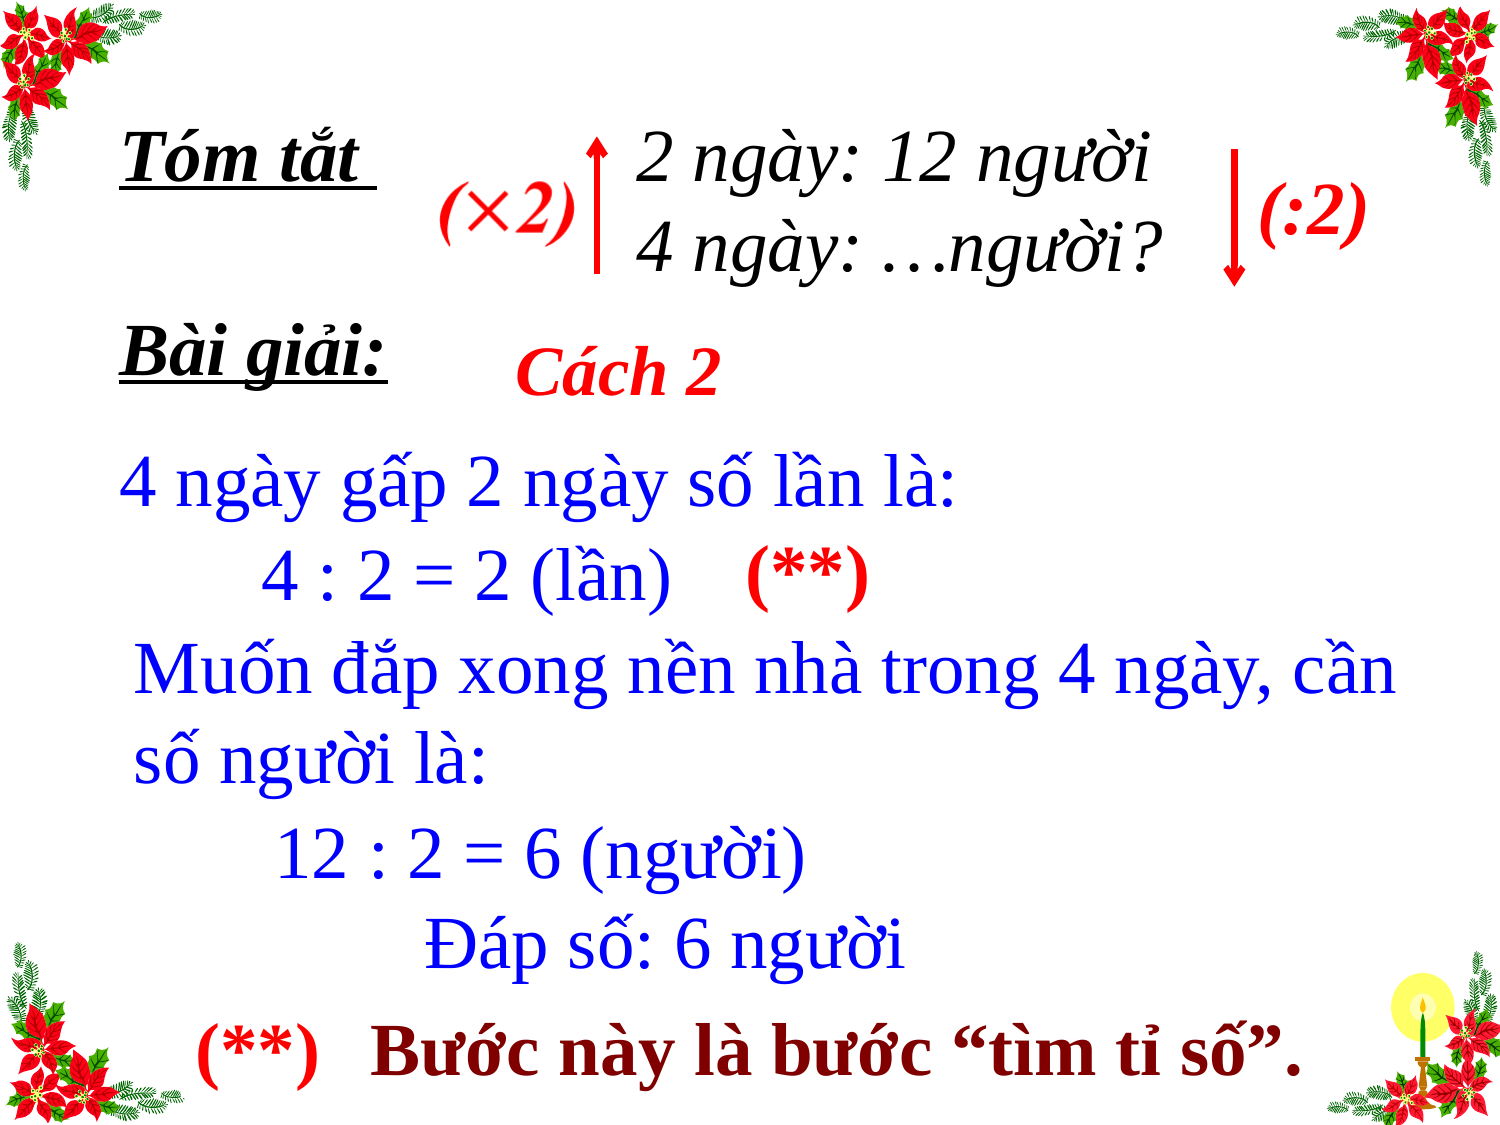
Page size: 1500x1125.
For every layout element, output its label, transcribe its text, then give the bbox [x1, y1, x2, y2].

text_box 4 ngày gấp 2 ngày số lần là: [104, 424, 1047, 529]
text_box 4 : 2 = 2 (lần) [96, 517, 769, 623]
text_box Bài giải: [104, 293, 423, 398]
text_box 2 ngày: 12 người 4 ngày: …người? [621, 99, 1347, 294]
text_box 12 : 2 = 6 (người) Đáp số: 6 người [109, 796, 1001, 992]
text_box (**) [188, 993, 360, 1098]
text_box Tóm tắt [104, 99, 495, 204]
text_box Muốn đắp xong nền nhà trong 4 ngày, cần số người là: [119, 611, 1447, 807]
picture [0, 1, 163, 192]
picture [1326, 15, 1500, 178]
picture [1326, 950, 1500, 1125]
text_box Bước này là bước “tìm tỉ số”. [360, 993, 1326, 1098]
text_box (**) [730, 515, 910, 620]
text_box Cách 2 [500, 317, 783, 417]
text_box (:2) [1243, 152, 1422, 257]
text_box [421, 152, 594, 259]
picture [5, 941, 188, 1124]
